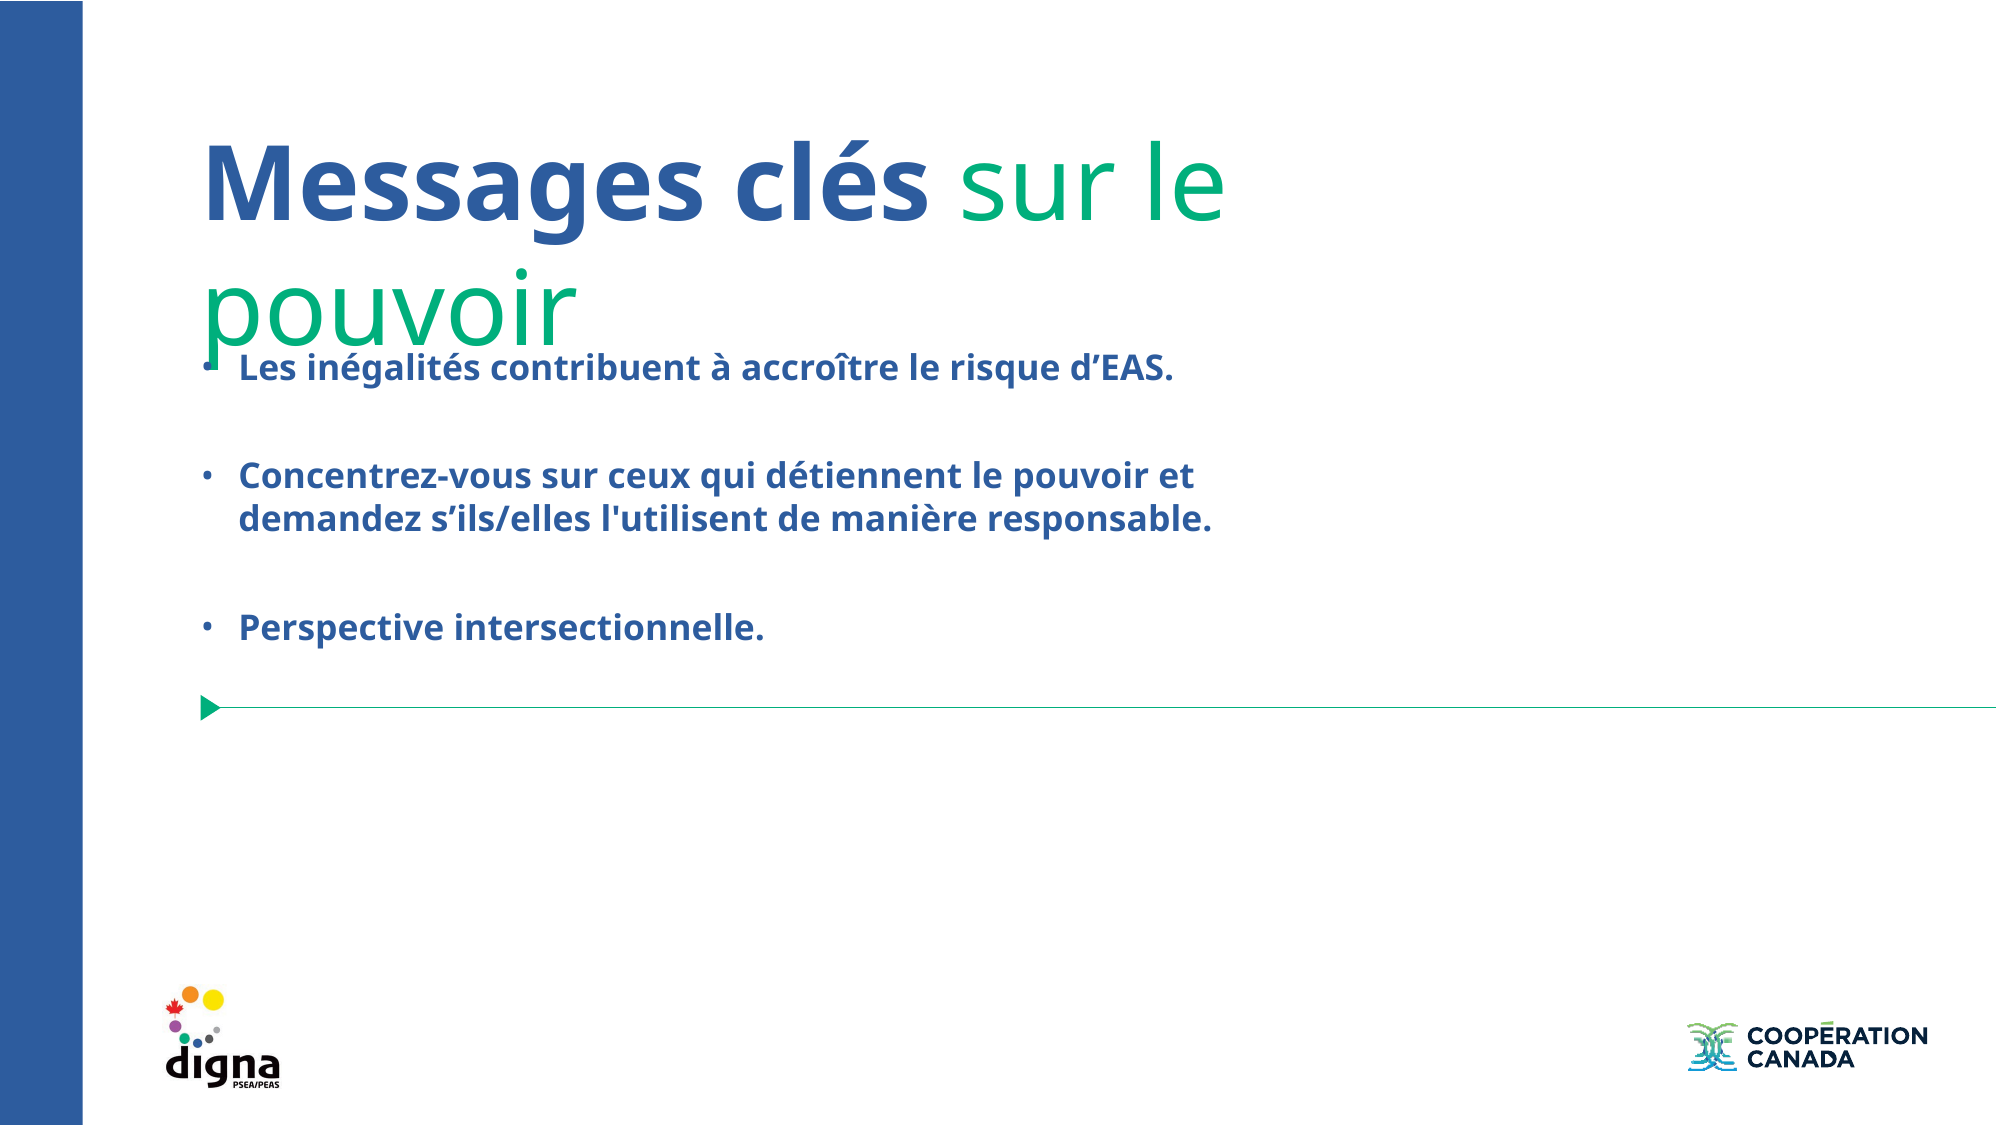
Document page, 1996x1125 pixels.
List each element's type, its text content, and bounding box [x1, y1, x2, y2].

text_box Les inégalités contribuent à accroître le risque d’EAS. Concentrez-vous sur ceux qui détiennent le pouvoir et demandez s’ils/elles l'utilisent de manière responsable. Perspective intersectionnelle. [198, 342, 1352, 648]
text_box [0, 1, 83, 1125]
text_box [200, 694, 1996, 721]
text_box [1687, 1022, 1739, 1071]
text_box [1747, 1020, 1928, 1068]
title Messages clés sur le pouvoir [198, 114, 1604, 367]
picture [161, 984, 282, 1089]
